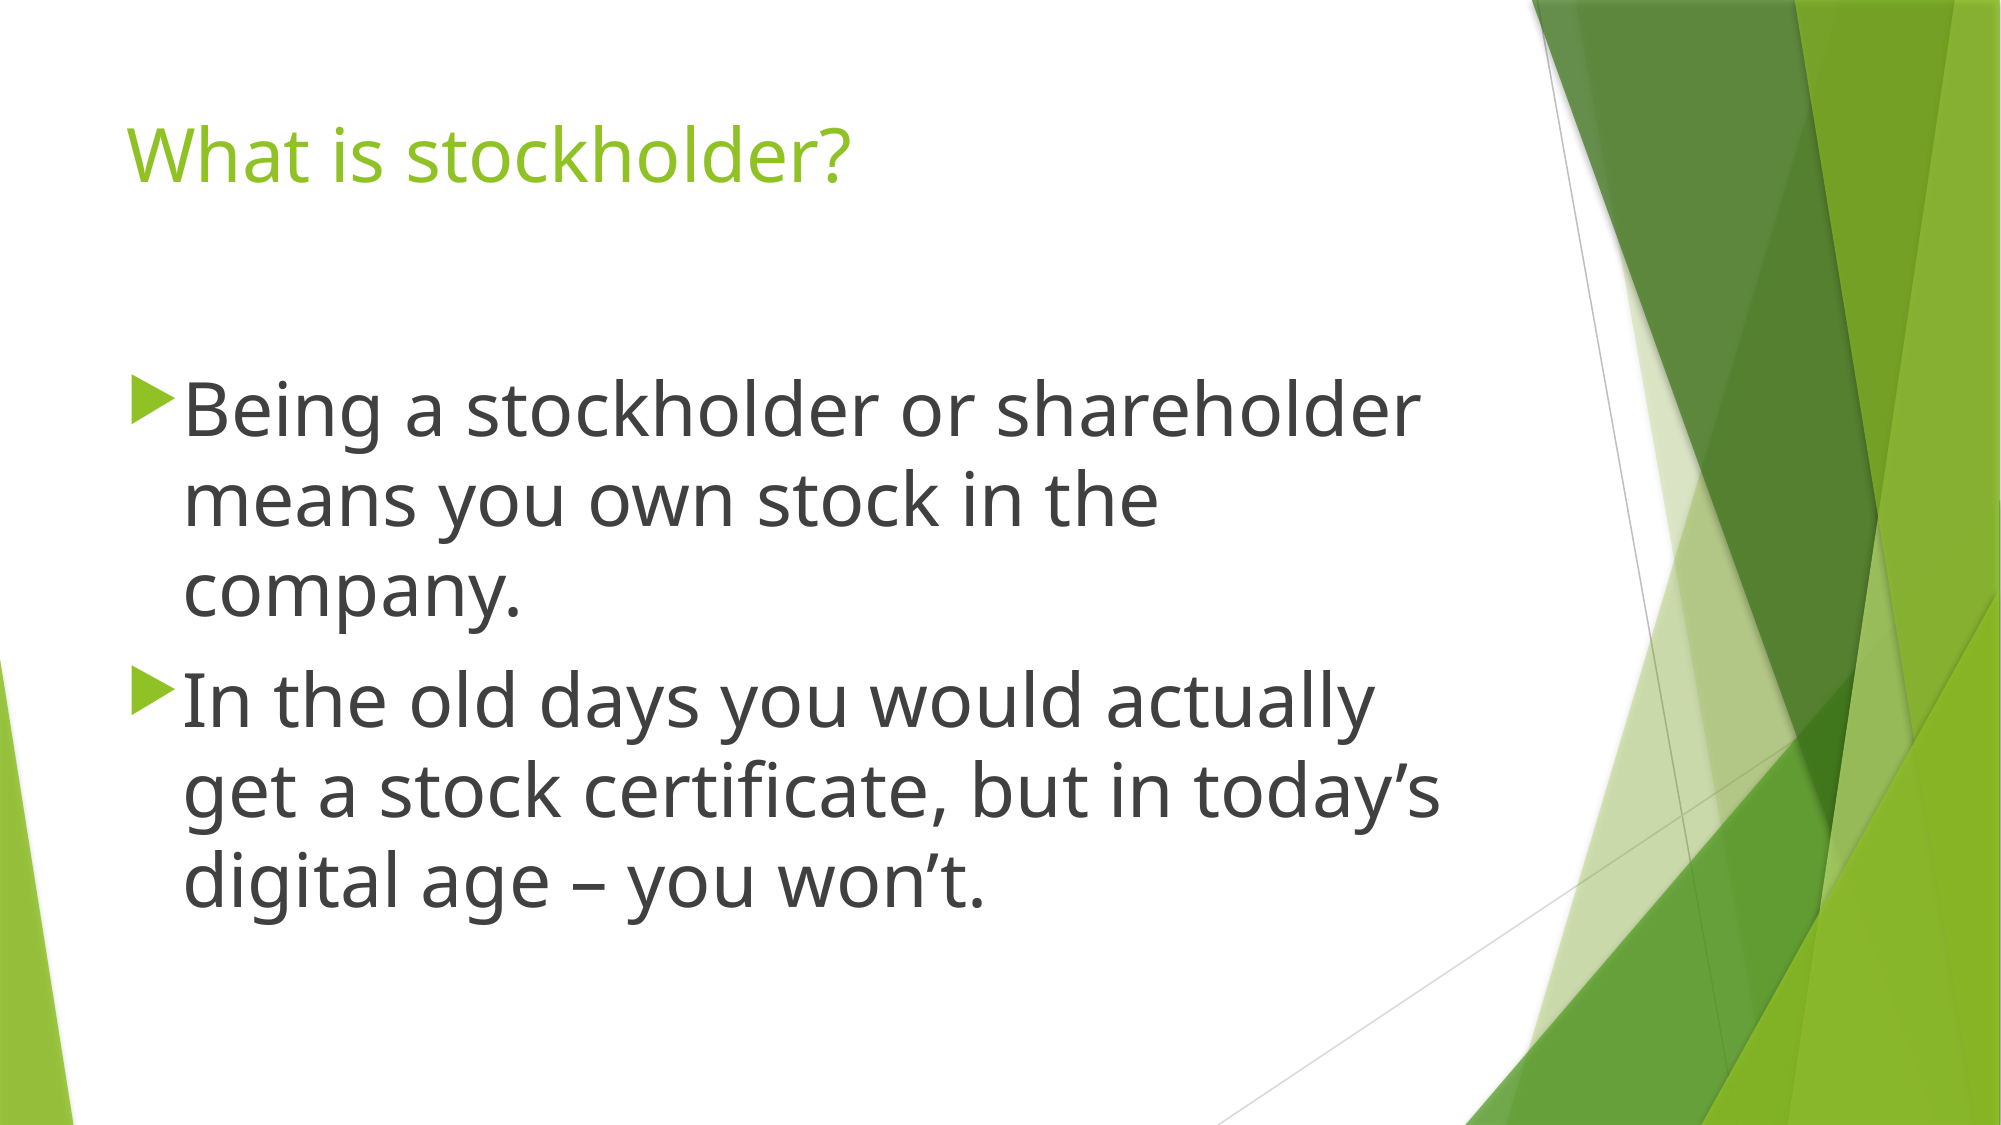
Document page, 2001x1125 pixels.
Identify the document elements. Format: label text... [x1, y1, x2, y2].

list Being a stockholder or shareholder means you own stock in the company. In the old days you would actually get a stock certificate, but in today’s digital age – you won’t. [111, 354, 1522, 992]
title What is stockholder? [111, 99, 1522, 317]
